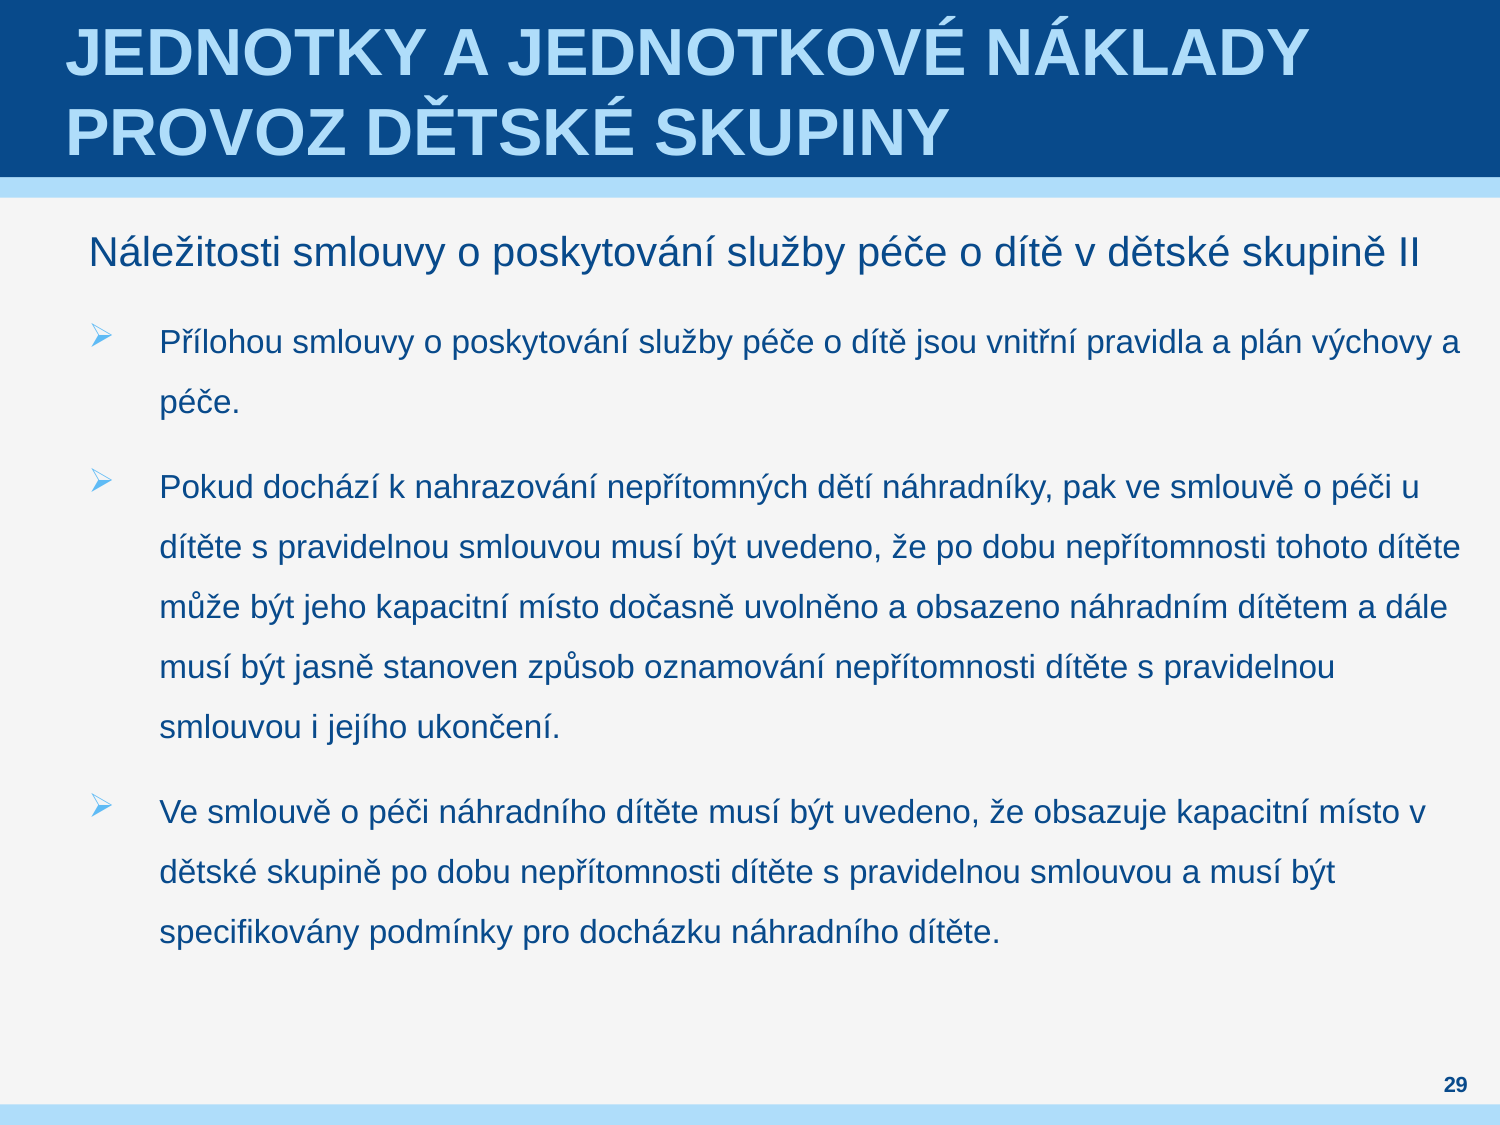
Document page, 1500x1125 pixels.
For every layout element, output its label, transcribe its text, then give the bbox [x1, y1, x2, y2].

slide_number 29 [1417, 1068, 1495, 1099]
list Náležitosti smlouvy o poskytování služby péče o dítě v dětské skupině II Přílohou smlouvy o poskytování služby péče o dítě jsou vnitřní pravidla a plán výchovy a péče. Pokud dochází k nahrazování nepřítomných dětí náhradníky, pak ve smlouvě o péči u dítěte s pravidelnou smlouvou musí být uvedeno, že po dobu nepřítomnosti tohoto dítěte může být jeho kapacitní místo dočasně uvolněno a obsazeno náhradním dítětem a dále musí být jasně stanoven způsob oznamování nepřítomnosti dítěte s pravidelnou smlouvou i jejího ukončení. Ve smlouvě o péči náhradního dítěte musí být uvedeno, že obsazuje kapacitní místo v dětské skupině po dobu nepřítomnosti dítěte s pravidelnou smlouvou a musí být specifikovány podmínky pro docházku náhradního dítěte. [88, 214, 1471, 1042]
title Jednotky a jednotkové náklady Provoz dětské skupiny [59, 0, 1441, 178]
